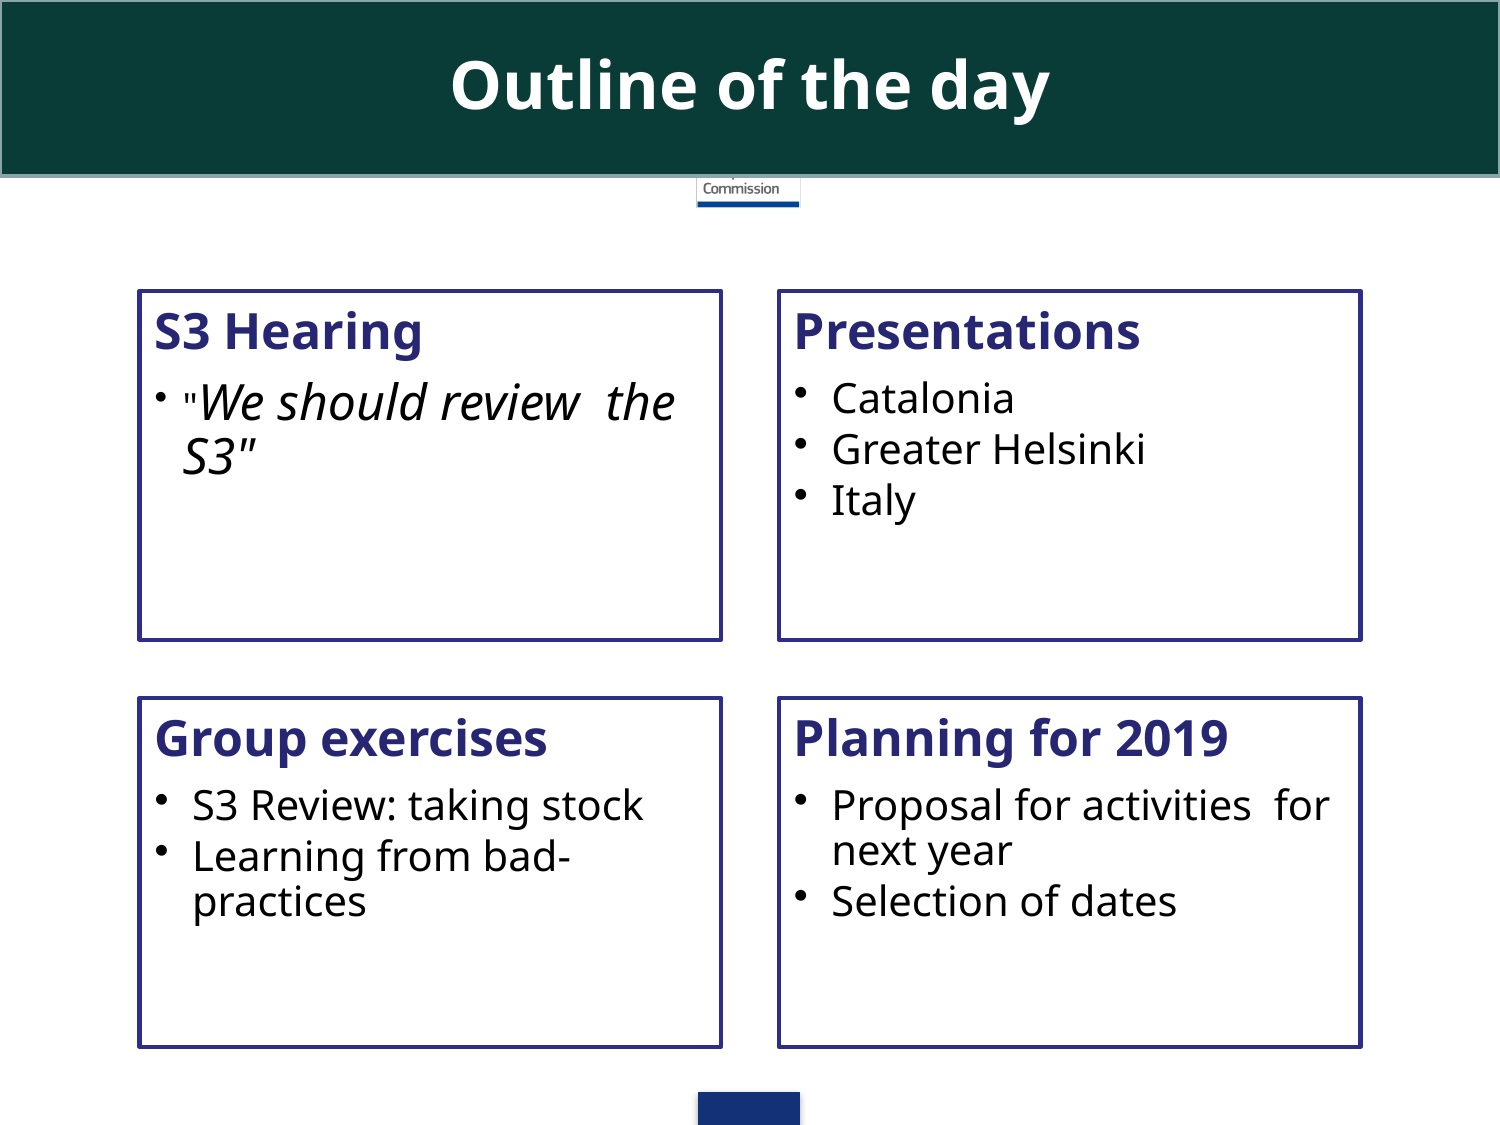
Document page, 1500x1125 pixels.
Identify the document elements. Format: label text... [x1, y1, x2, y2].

picture [649, 178, 885, 208]
text_box Presentations Catalonia Greater Helsinki Italy [777, 289, 1363, 642]
text_box Group exercises S3 Review: taking stock Learning from bad-practices [137, 696, 723, 1049]
text_box Planning for 2019 Proposal for activities for next year Selection of dates [777, 696, 1363, 1049]
text_box S3 Hearing "We should review the S3" [137, 289, 723, 642]
text_box Outline of the day [0, 0, 1500, 178]
